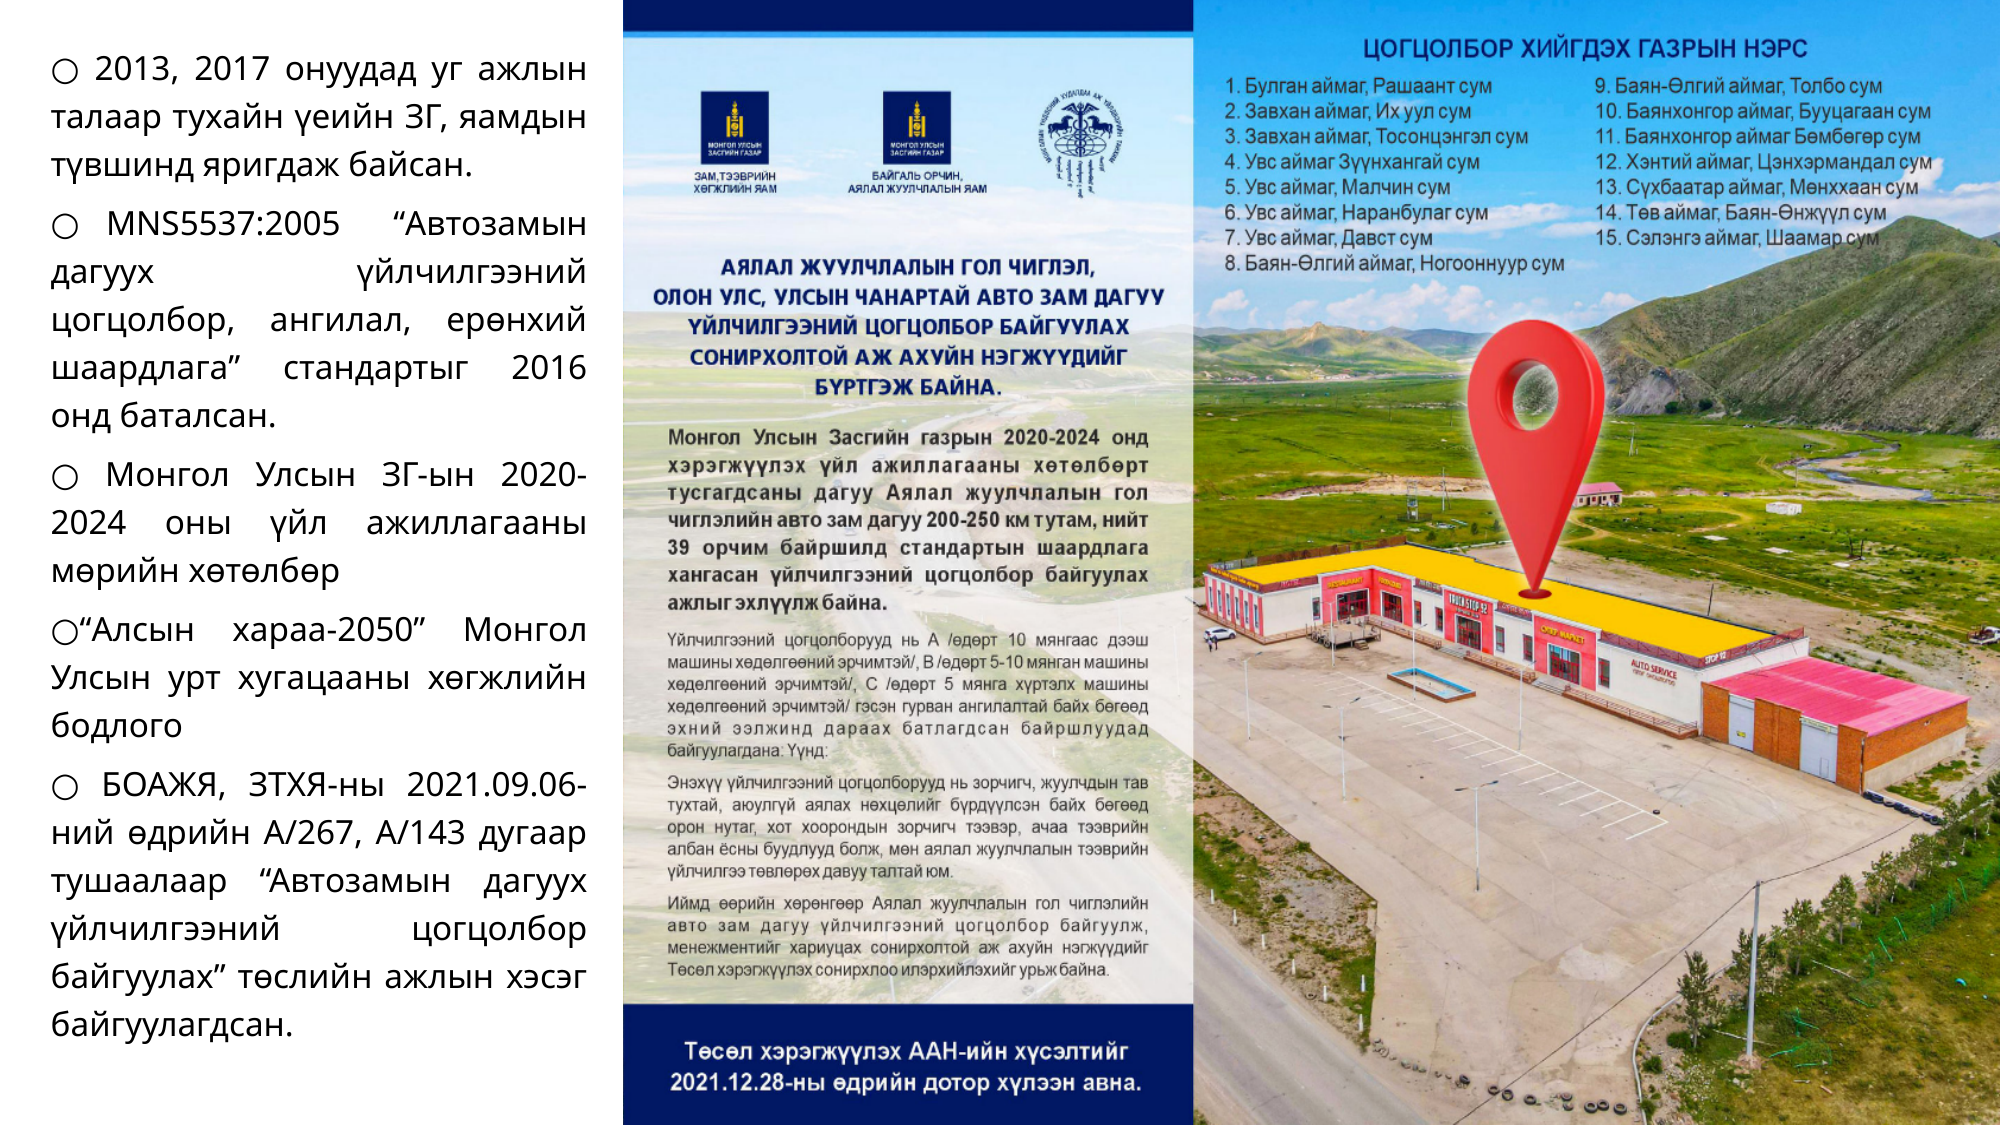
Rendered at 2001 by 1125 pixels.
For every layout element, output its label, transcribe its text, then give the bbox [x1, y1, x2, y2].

picture [623, 0, 2000, 1125]
text_box ○ 2013, 2017 онуудад уг ажлын талаар тухайн үеийн ЗГ, яамдын түвшинд яригдаж байсан. ○ MNS5537:2005 “Автозамын дагуух үйлчилгээний цогцолбор, ангилал, ерөнхий шаардлага” стандартыг 2016 онд баталсан. ○ Монгол Улсын ЗГ-ын 2020-2024 оны үйл ажиллагааны мөрийн хөтөлбөр ○“Алсын хараа-2050” Монгол Улсын урт хугацааны хөгжлийн бодлого ○ БОАЖЯ, ЗТХЯ-ны 2021.09.06-ний өдрийн А/267, А/143 дугаар тушаалаар “Автозамын дагуух үйлчилгээний цогцолбор байгуулах” төслийн ажлын хэсэг байгуулагдсан. [35, 31, 603, 1092]
